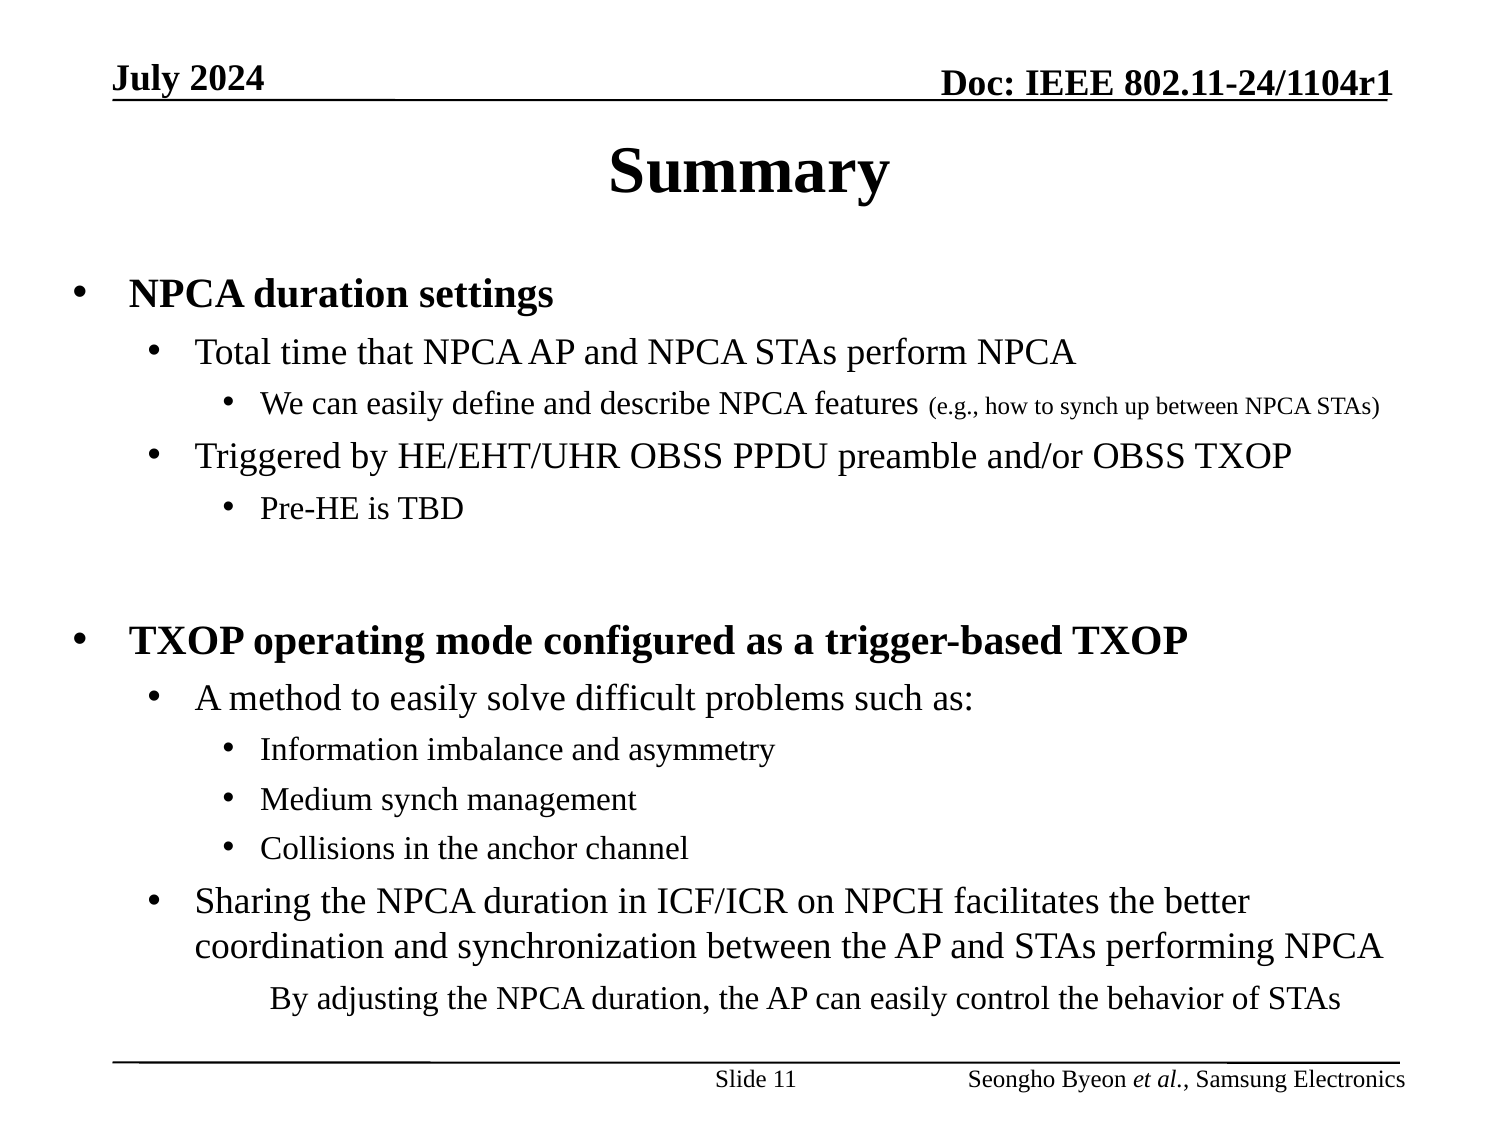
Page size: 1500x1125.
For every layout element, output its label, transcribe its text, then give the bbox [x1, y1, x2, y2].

list NPCA duration settings Total time that NPCA AP and NPCA STAs perform NPCA We can easily define and describe NPCA features (e.g., how to synch up between NPCA STAs) Triggered by HE/EHT/UHR OBSS PPDU preamble and/or OBSS TXOP Pre-HE is TBD TXOP operating mode configured as a trigger-based TXOP A method to easily solve difficult problems such as: Information imbalance and asymmetry Medium synch management Collisions in the anchor channel Sharing the NPCA duration in ICF/ICR on NPCH facilitates the better coordination and synchronization between the AP and STAs performing NPCA By adjusting the NPCA duration, the AP can easily control the behavior of STAs [57, 258, 1448, 1063]
footer Seongho Byeon et al., Samsung Electronics [883, 1061, 1407, 1093]
slide_number Slide 11 [712, 1061, 800, 1123]
title Summary [112, 112, 1388, 221]
